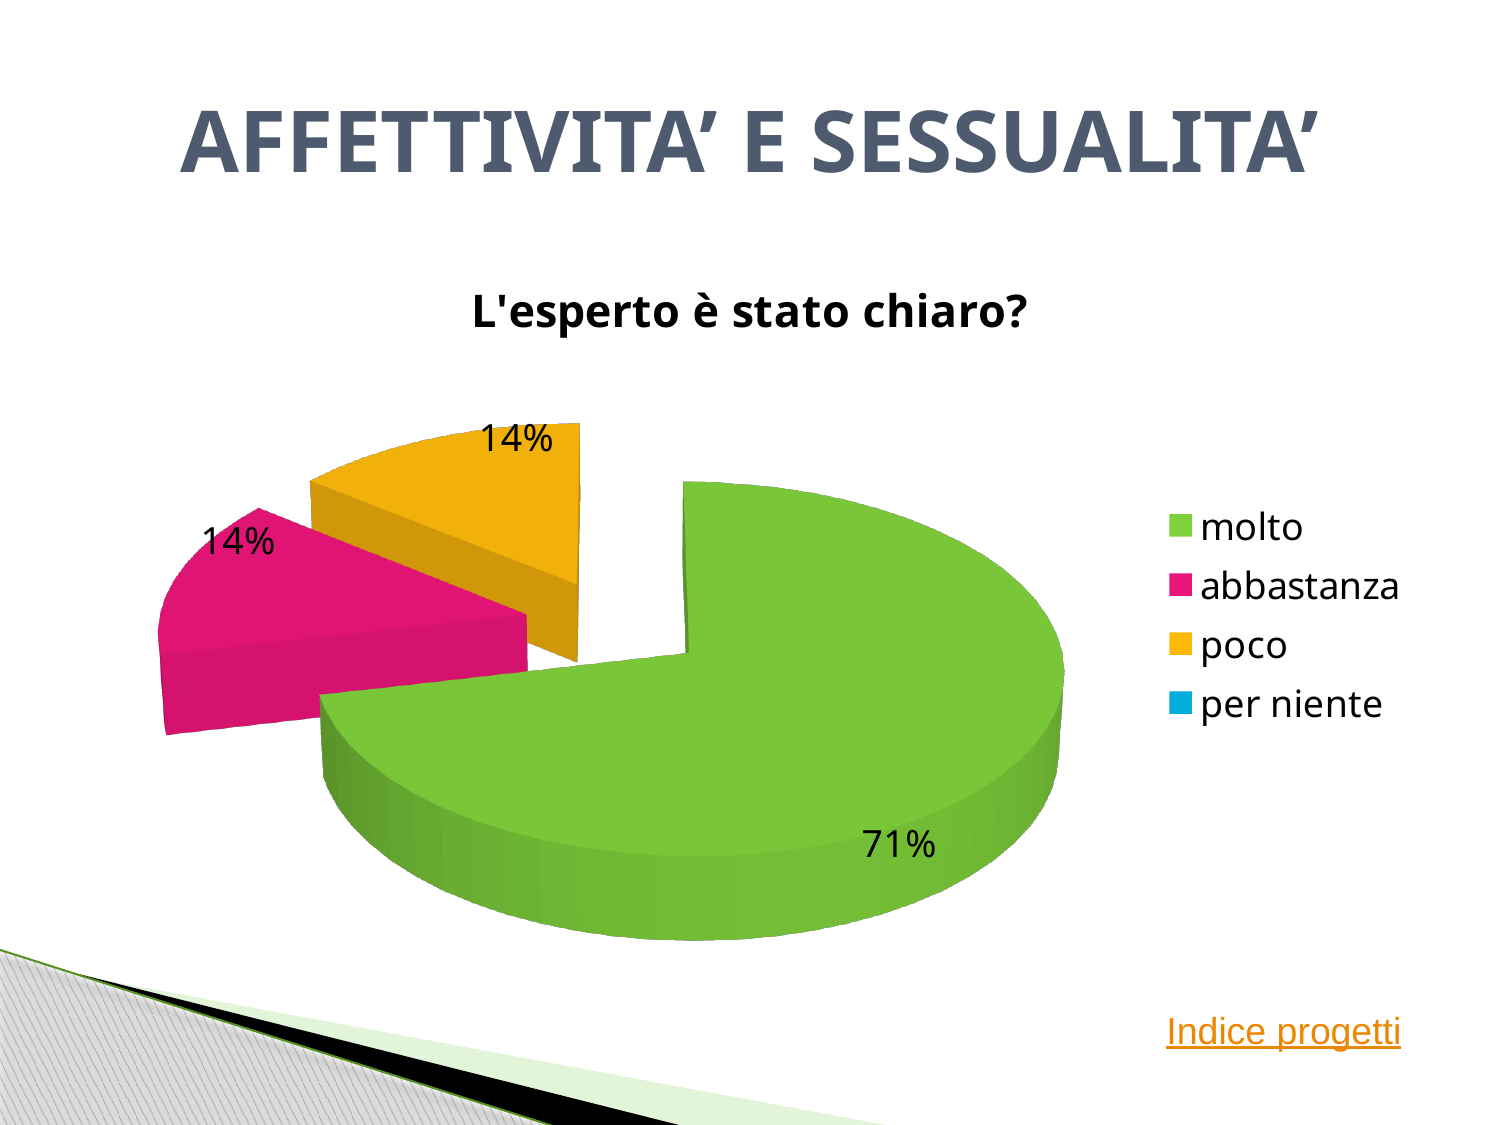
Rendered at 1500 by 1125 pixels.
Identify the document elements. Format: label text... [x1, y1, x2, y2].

chart [74, 242, 1426, 986]
text_box Indice progetti [1151, 999, 1436, 1060]
title AFFETTIVITA’ E SESSUALITA’ [75, 45, 1425, 233]
